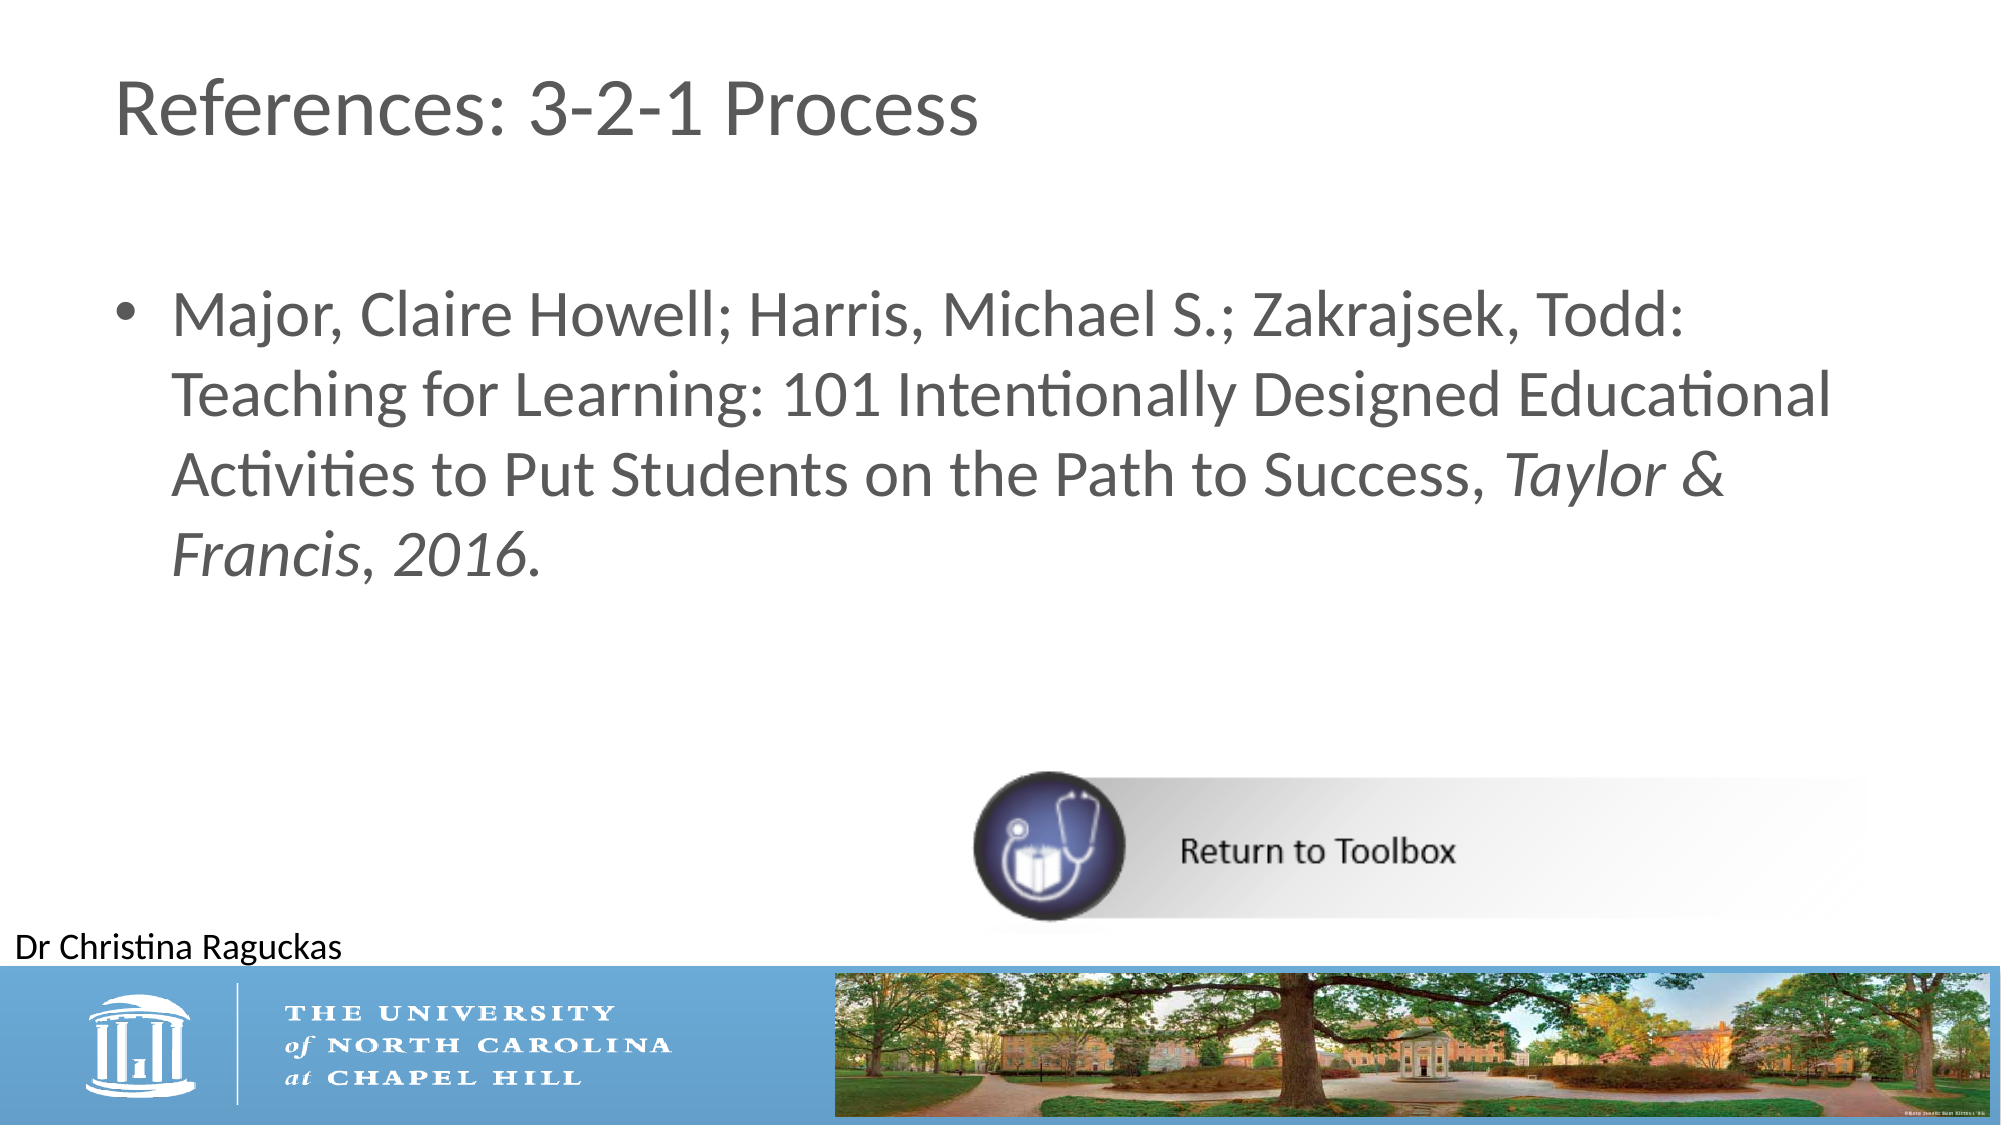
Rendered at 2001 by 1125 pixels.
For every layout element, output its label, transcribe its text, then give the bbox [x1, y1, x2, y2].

title References: 3-2-1 Process [99, 45, 1900, 233]
text_box Dr Christina Raguckas [0, 914, 853, 950]
list Major, Claire Howell; Harris, Michael S.; Zakrajsek, Todd: Teaching for Learning: 101 Intentionally Designed Educational Activities to Put Students on the Path to Success, Taylor & Francis, 2016. [99, 262, 1900, 933]
picture [86, 983, 672, 1105]
picture [835, 973, 1990, 1117]
picture [952, 767, 1901, 933]
